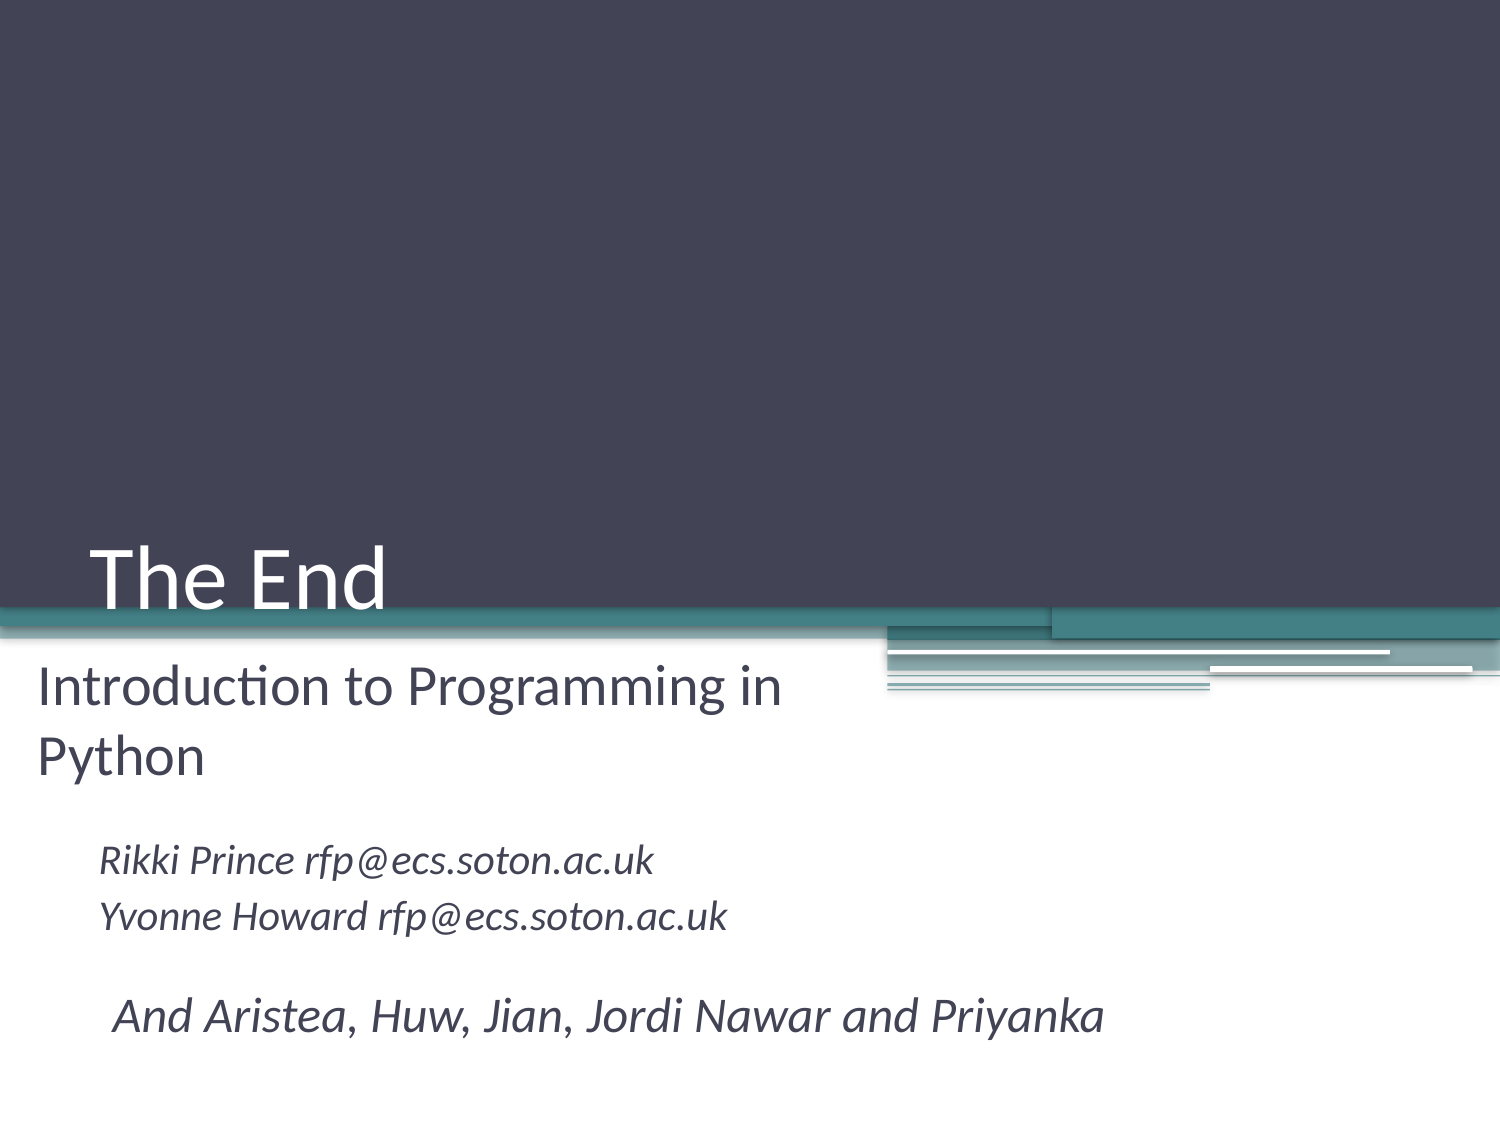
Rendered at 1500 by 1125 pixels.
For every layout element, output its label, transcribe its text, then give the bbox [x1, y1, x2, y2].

text_box And Aristea, Huw, Jian, Jordi Nawar and Priyanka [87, 975, 1325, 1098]
text_box Rikki Prince rfp@ecs.soton.ac.uk Yvonne Howard rfp@ecs.soton.ac.uk [74, 825, 888, 948]
title The End [75, 394, 1463, 636]
subtitle Introduction to Programming in Python [12, 639, 888, 788]
